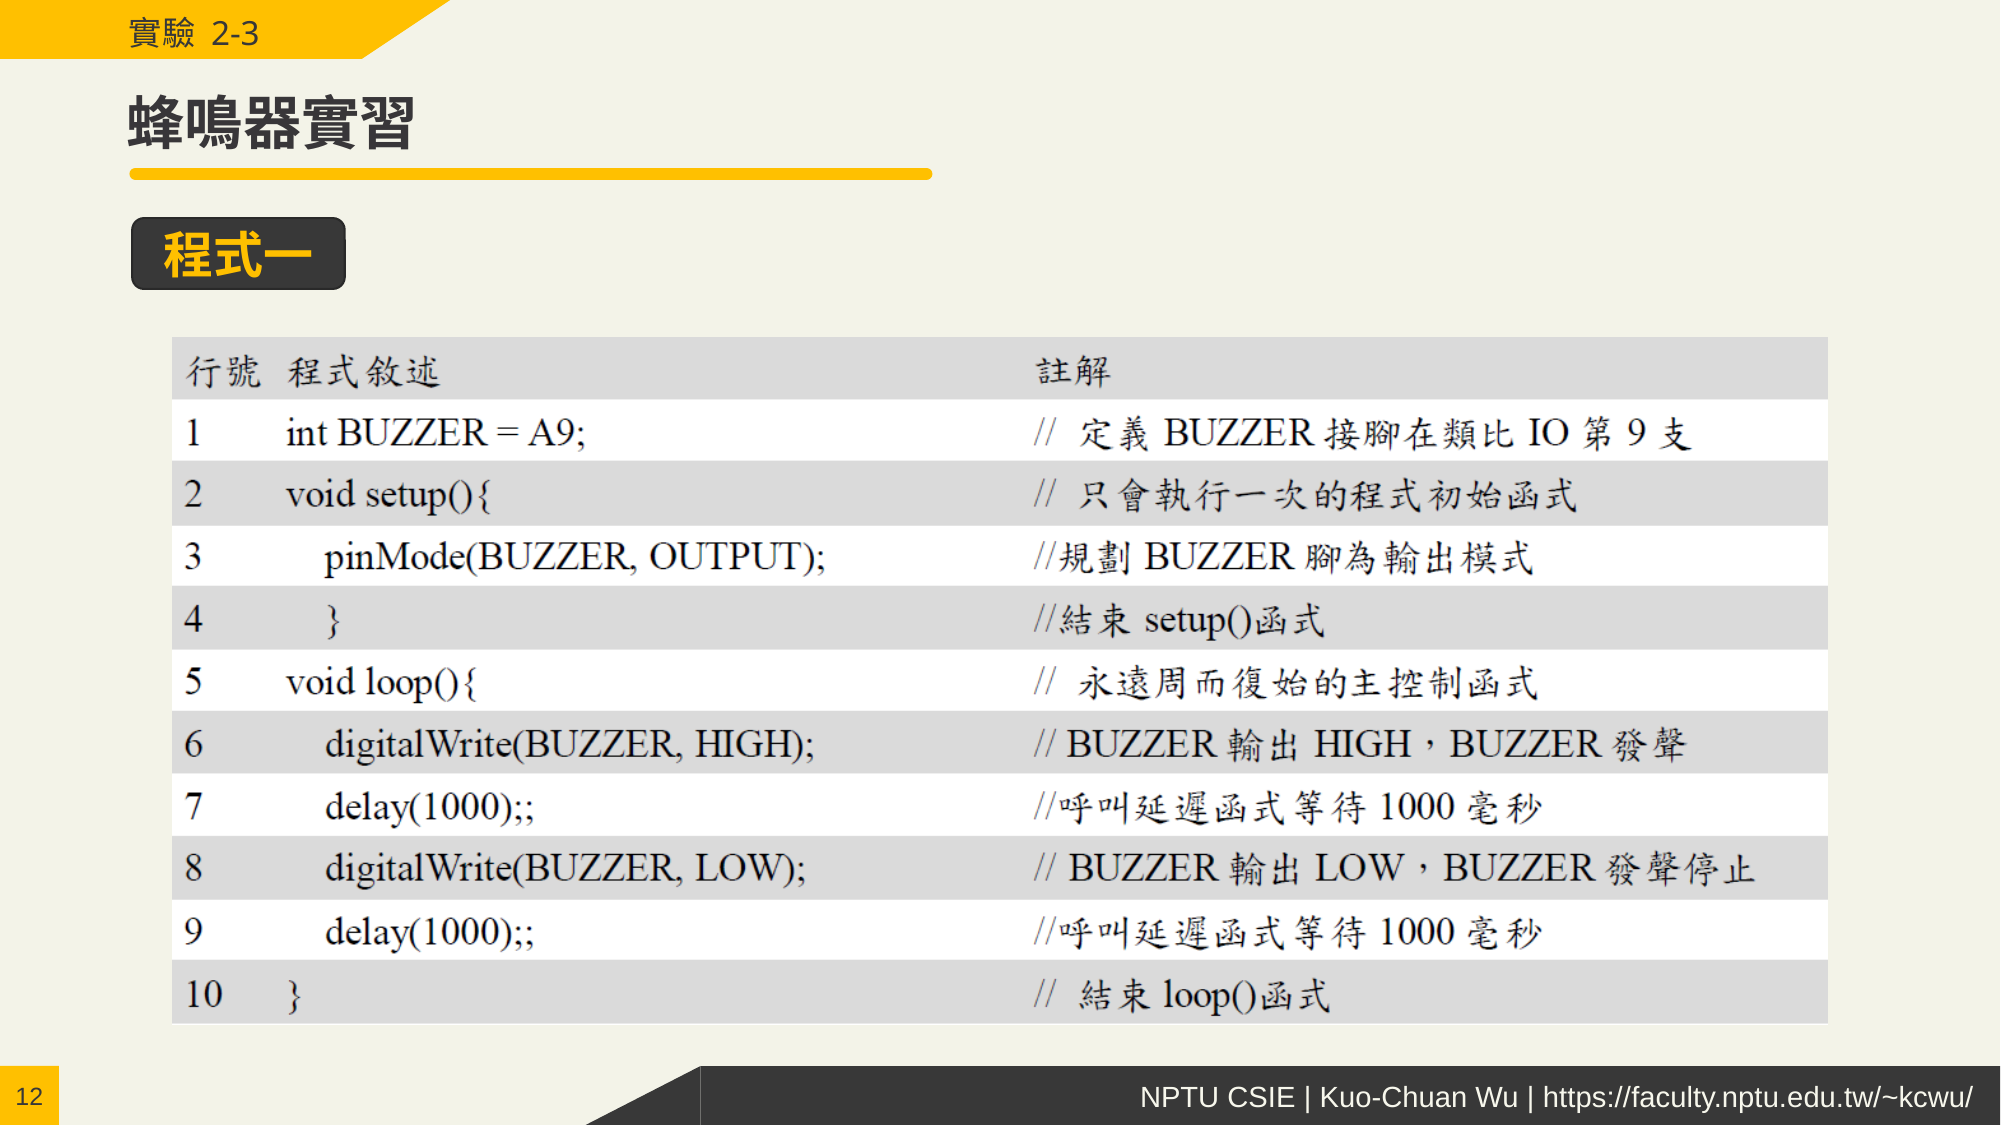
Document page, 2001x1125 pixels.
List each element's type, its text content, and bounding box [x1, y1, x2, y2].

picture [172, 337, 1828, 1025]
title 蜂鳴器實習 [111, 83, 849, 170]
text_box 實驗 2-3 [24, 4, 365, 60]
text_box 程式一 [131, 217, 346, 290]
